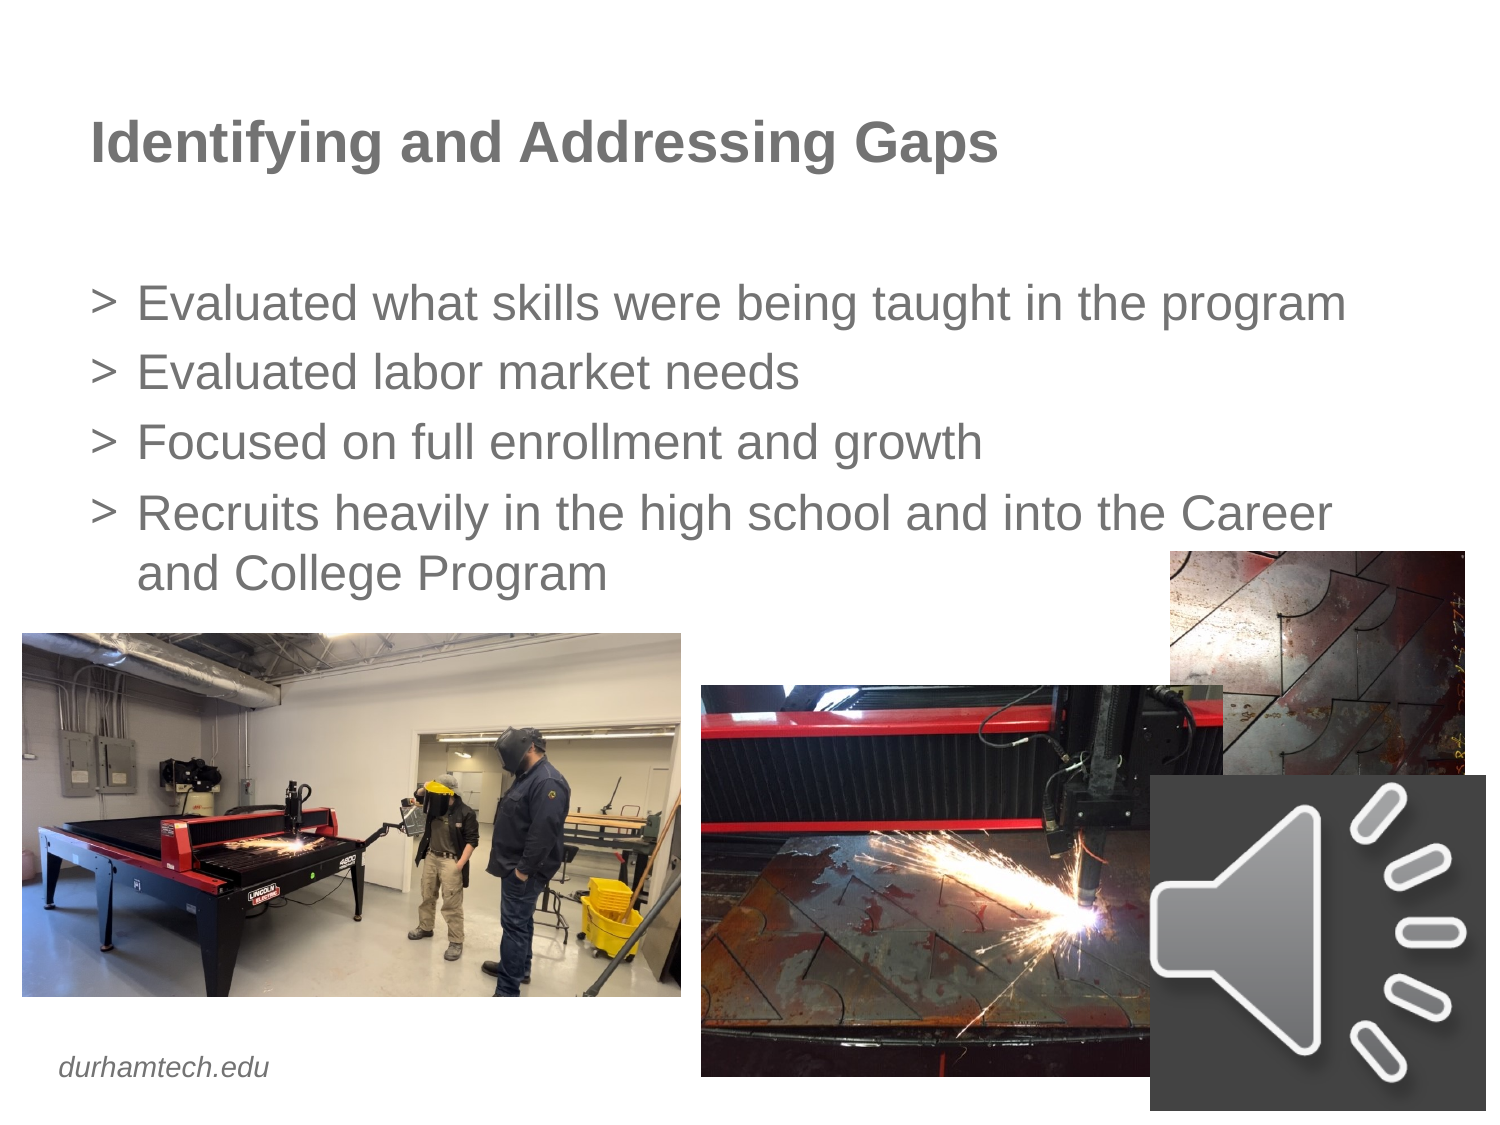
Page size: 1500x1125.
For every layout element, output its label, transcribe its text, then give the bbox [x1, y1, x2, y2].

picture [701, 550, 1487, 1112]
title Identifying and Addressing Gaps [75, 45, 1425, 233]
picture [22, 632, 681, 998]
list Evaluated what skills were being taught in the program Evaluated labor market needs Focused on full enrollment and growth Recruits heavily in the high school and into the Career and College Program [75, 262, 1425, 1005]
